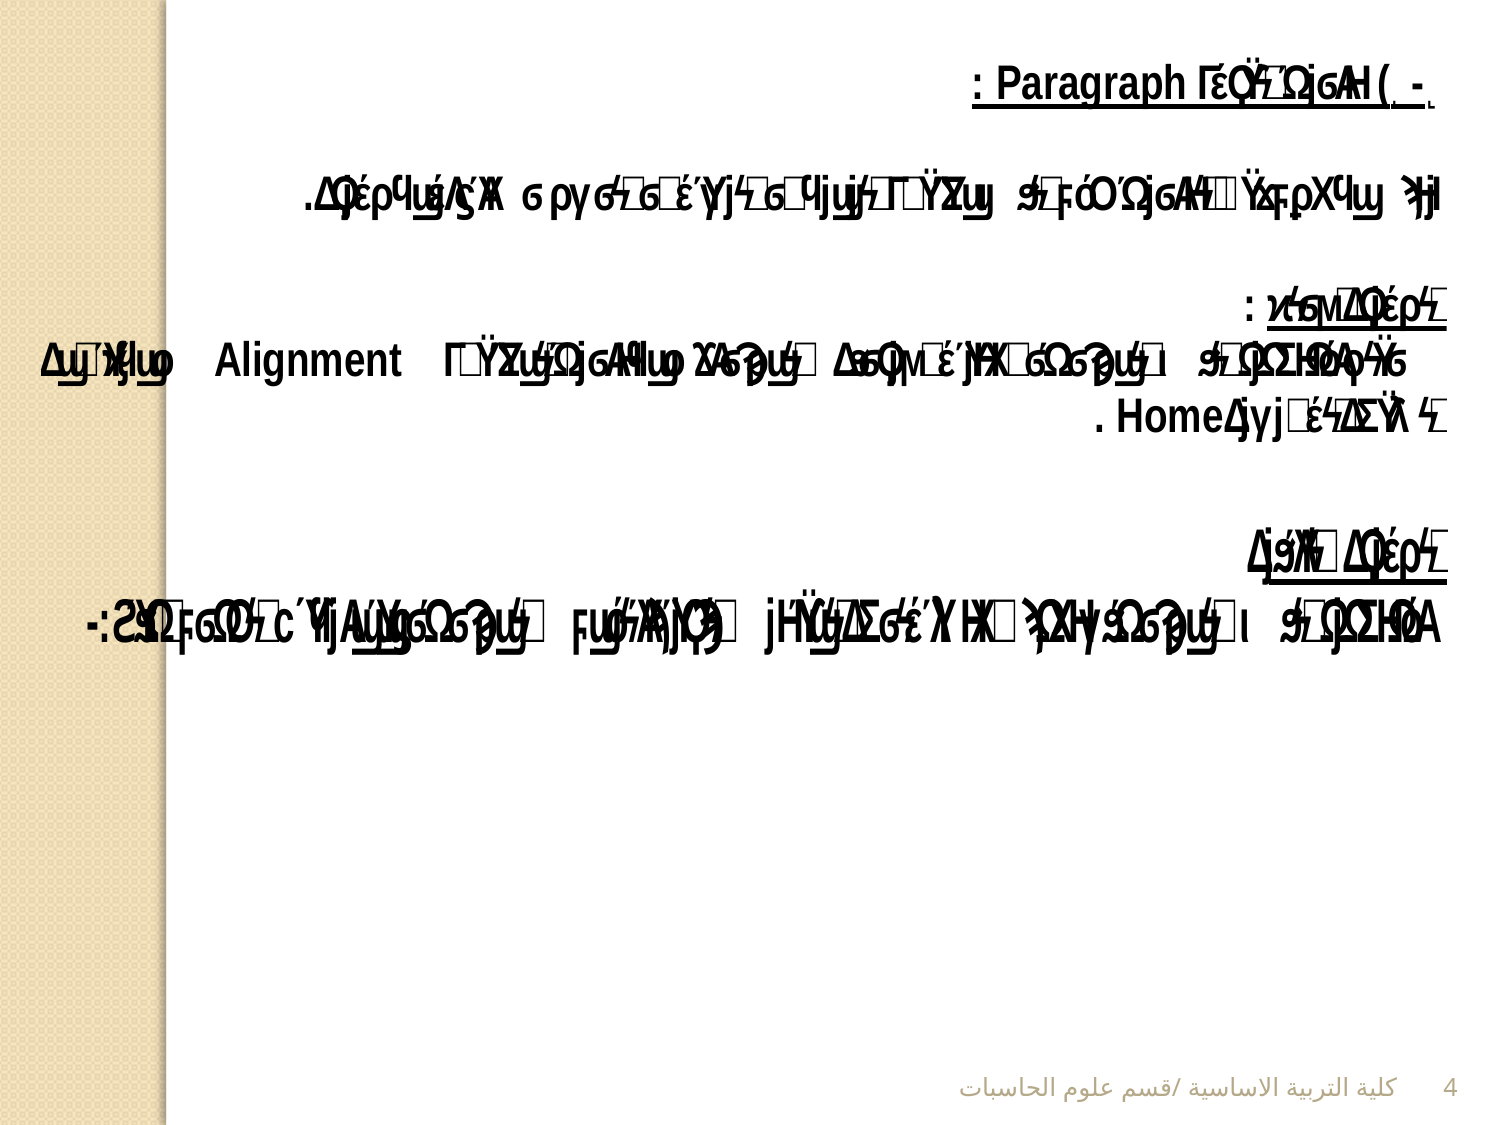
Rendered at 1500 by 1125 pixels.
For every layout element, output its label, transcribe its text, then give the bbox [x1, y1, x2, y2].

picture [40, 514, 1448, 658]
picture [41, 54, 1447, 445]
footer كلية التربية الاساسية /قسم علوم الحاسبات [937, 1034, 1413, 1113]
slide_number 4 [1413, 1034, 1488, 1113]
